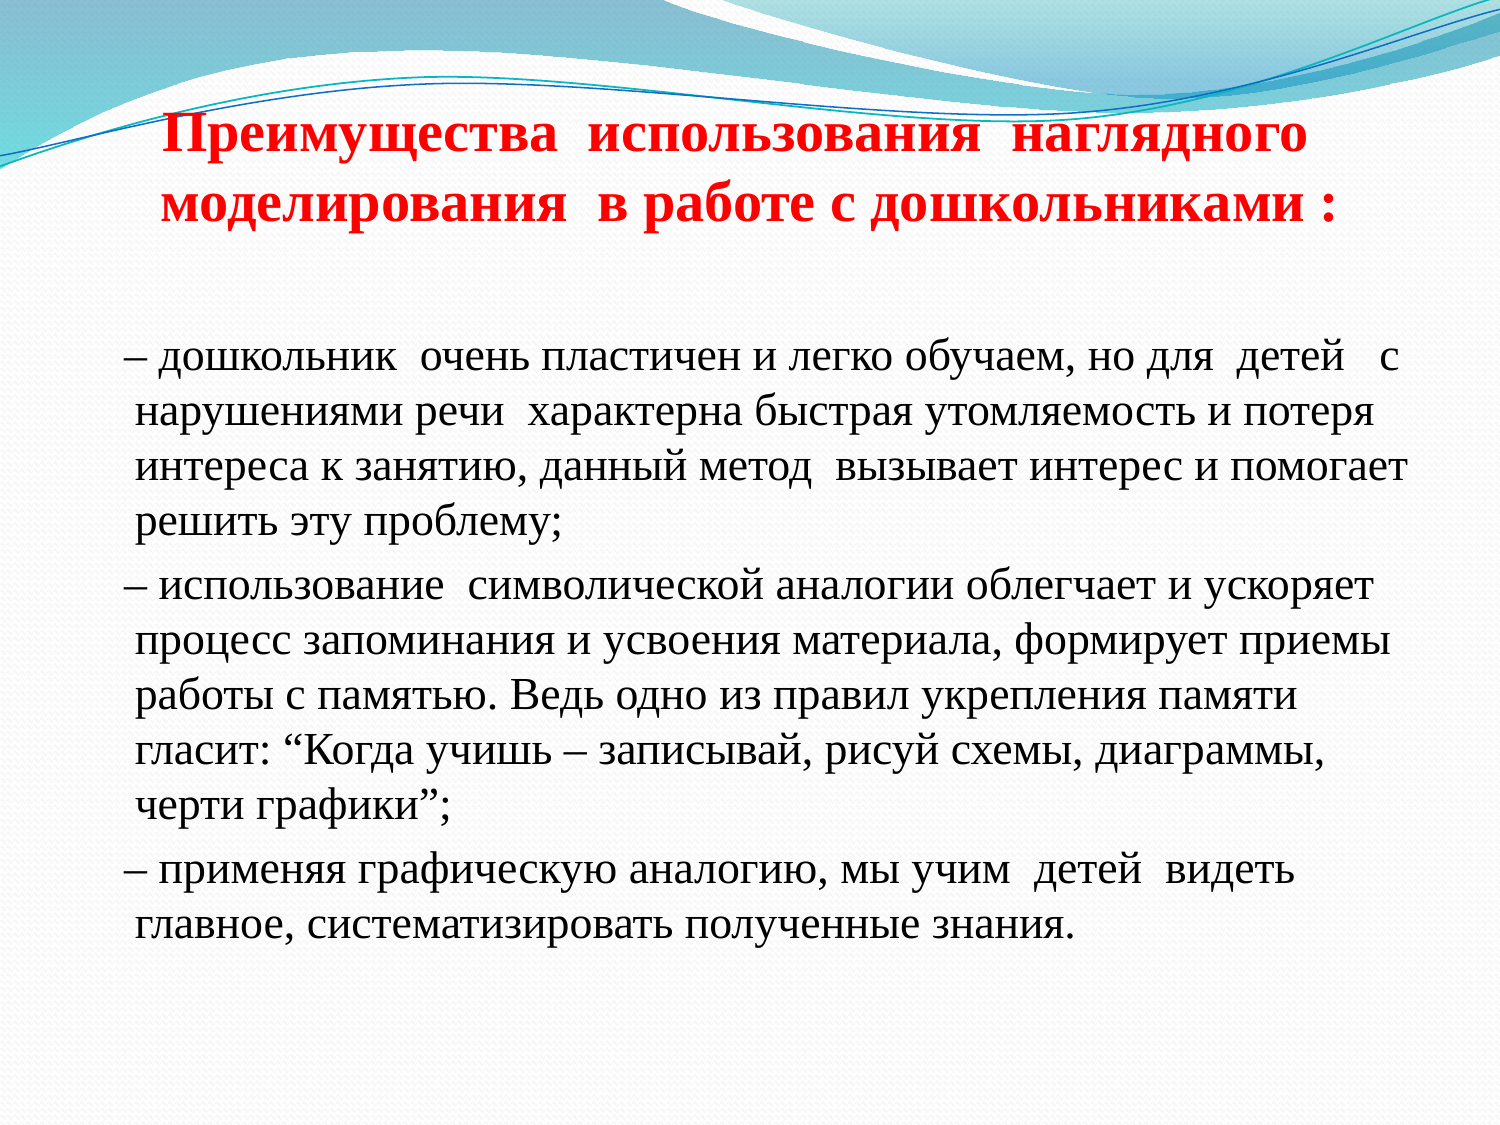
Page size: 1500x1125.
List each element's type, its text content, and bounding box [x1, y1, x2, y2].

list – дошкольник очень пластичен и легко обучаем, но для детей с нарушениями речи характерна быстрая утомляемость и потеря интереса к занятию, данный метод вызывает интерес и помогает решить эту проблему; – использование символической аналогии облегчает и ускоряет процесс запоминания и усвоения материала, формирует приемы работы с памятью. Ведь одно из правил укрепления памяти гласит: “Когда учишь – записывай, рисуй схемы, диаграммы, черти графики”; – применяя графическую аналогию, мы учим детей видеть главное, систематизировать полученные знания. [75, 317, 1425, 1038]
title Преимущества использования наглядного моделирования в работе с дошкольниками : [75, 93, 1425, 303]
